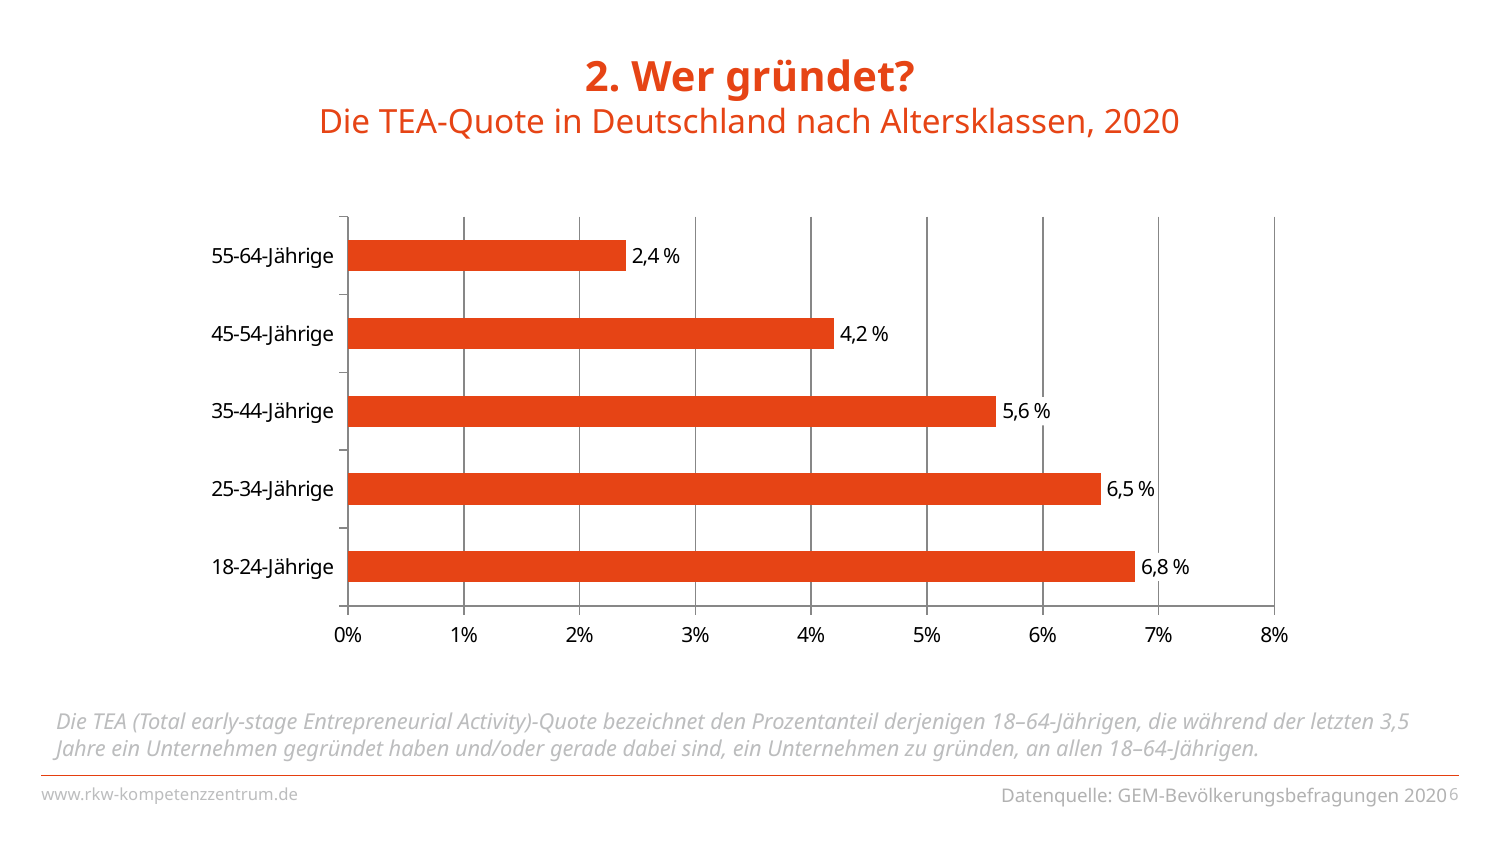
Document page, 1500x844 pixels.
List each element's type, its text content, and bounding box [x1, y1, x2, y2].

text_box Die TEA (Total early-stage Entrepreneurial Activity)-Quote bezeichnet den Prozentanteil derjenigen 18–64-Jährigen, die während der letzten 3,5 Jahre ein Unternehmen gegründet haben und/oder gerade dabei sind, ein Unternehmen zu gründen, an allen 18–64-Jährigen. [41, 610, 1447, 768]
chart [188, 207, 1312, 658]
title 2. Wer gründet? Die TEA-Quote in Deutschland nach Altersklassen, 2020 [41, 28, 1459, 162]
text_box Datenquelle: GEM-Bevölkerungsbefragungen 2020 [986, 776, 1495, 814]
